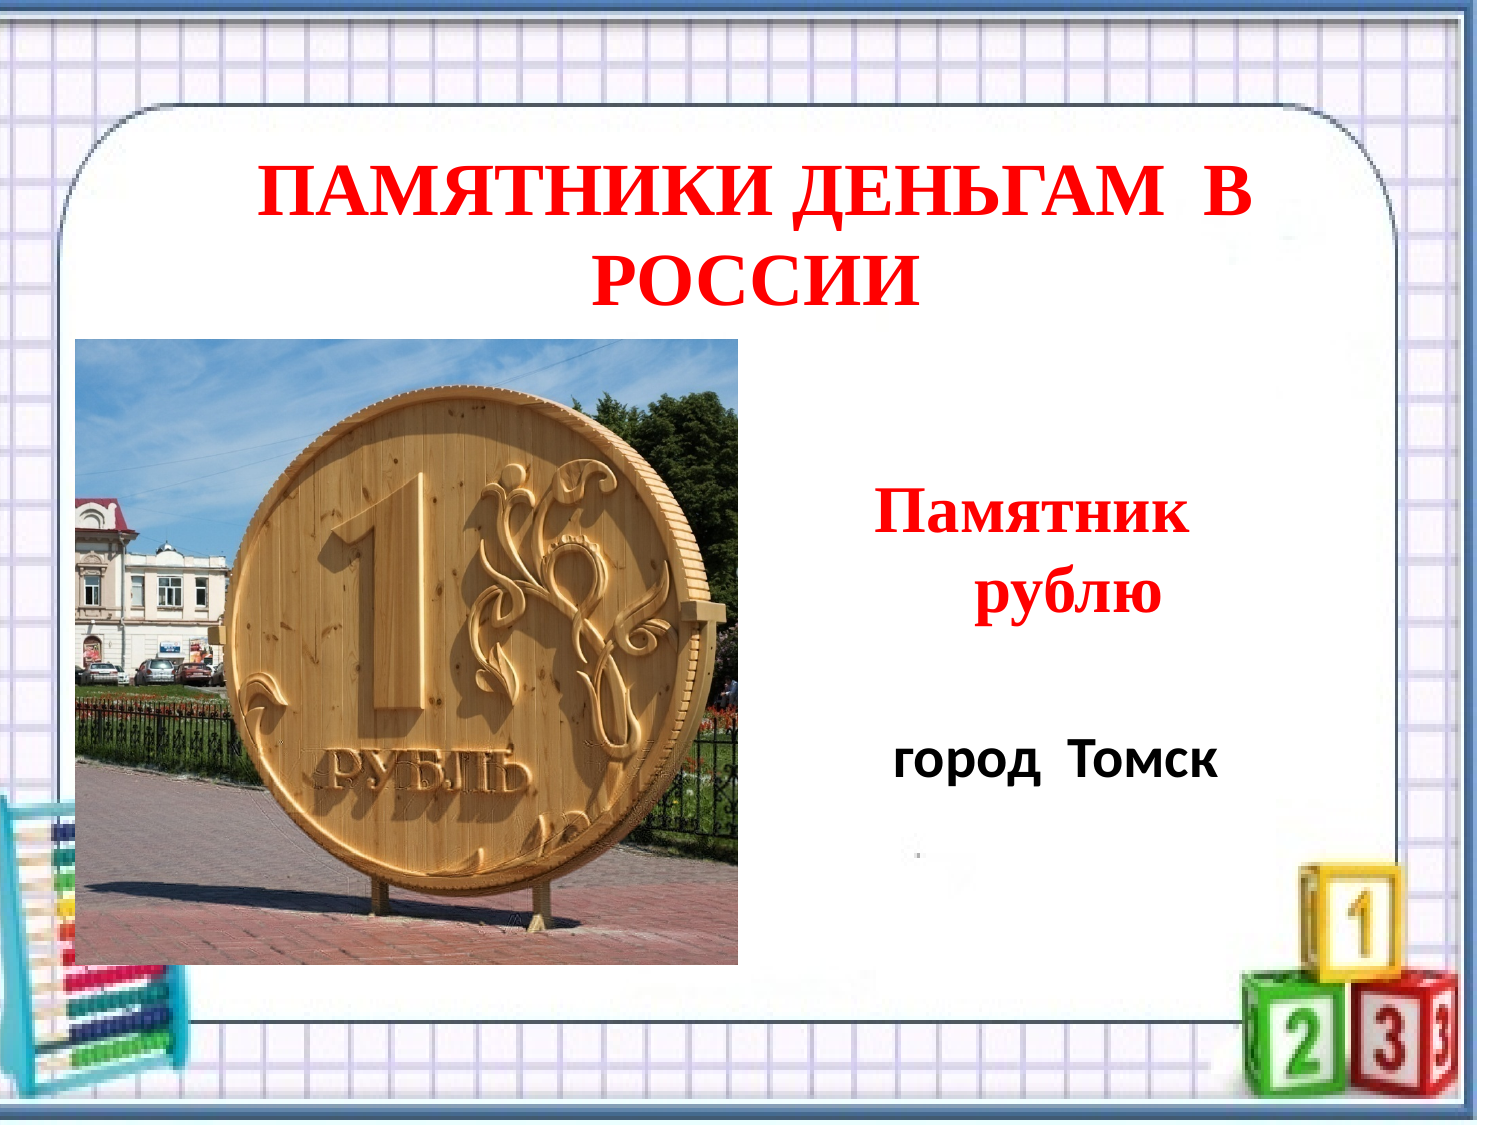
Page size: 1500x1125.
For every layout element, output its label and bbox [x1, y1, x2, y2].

picture [0, 0, 1477, 1125]
list [74, 339, 738, 966]
